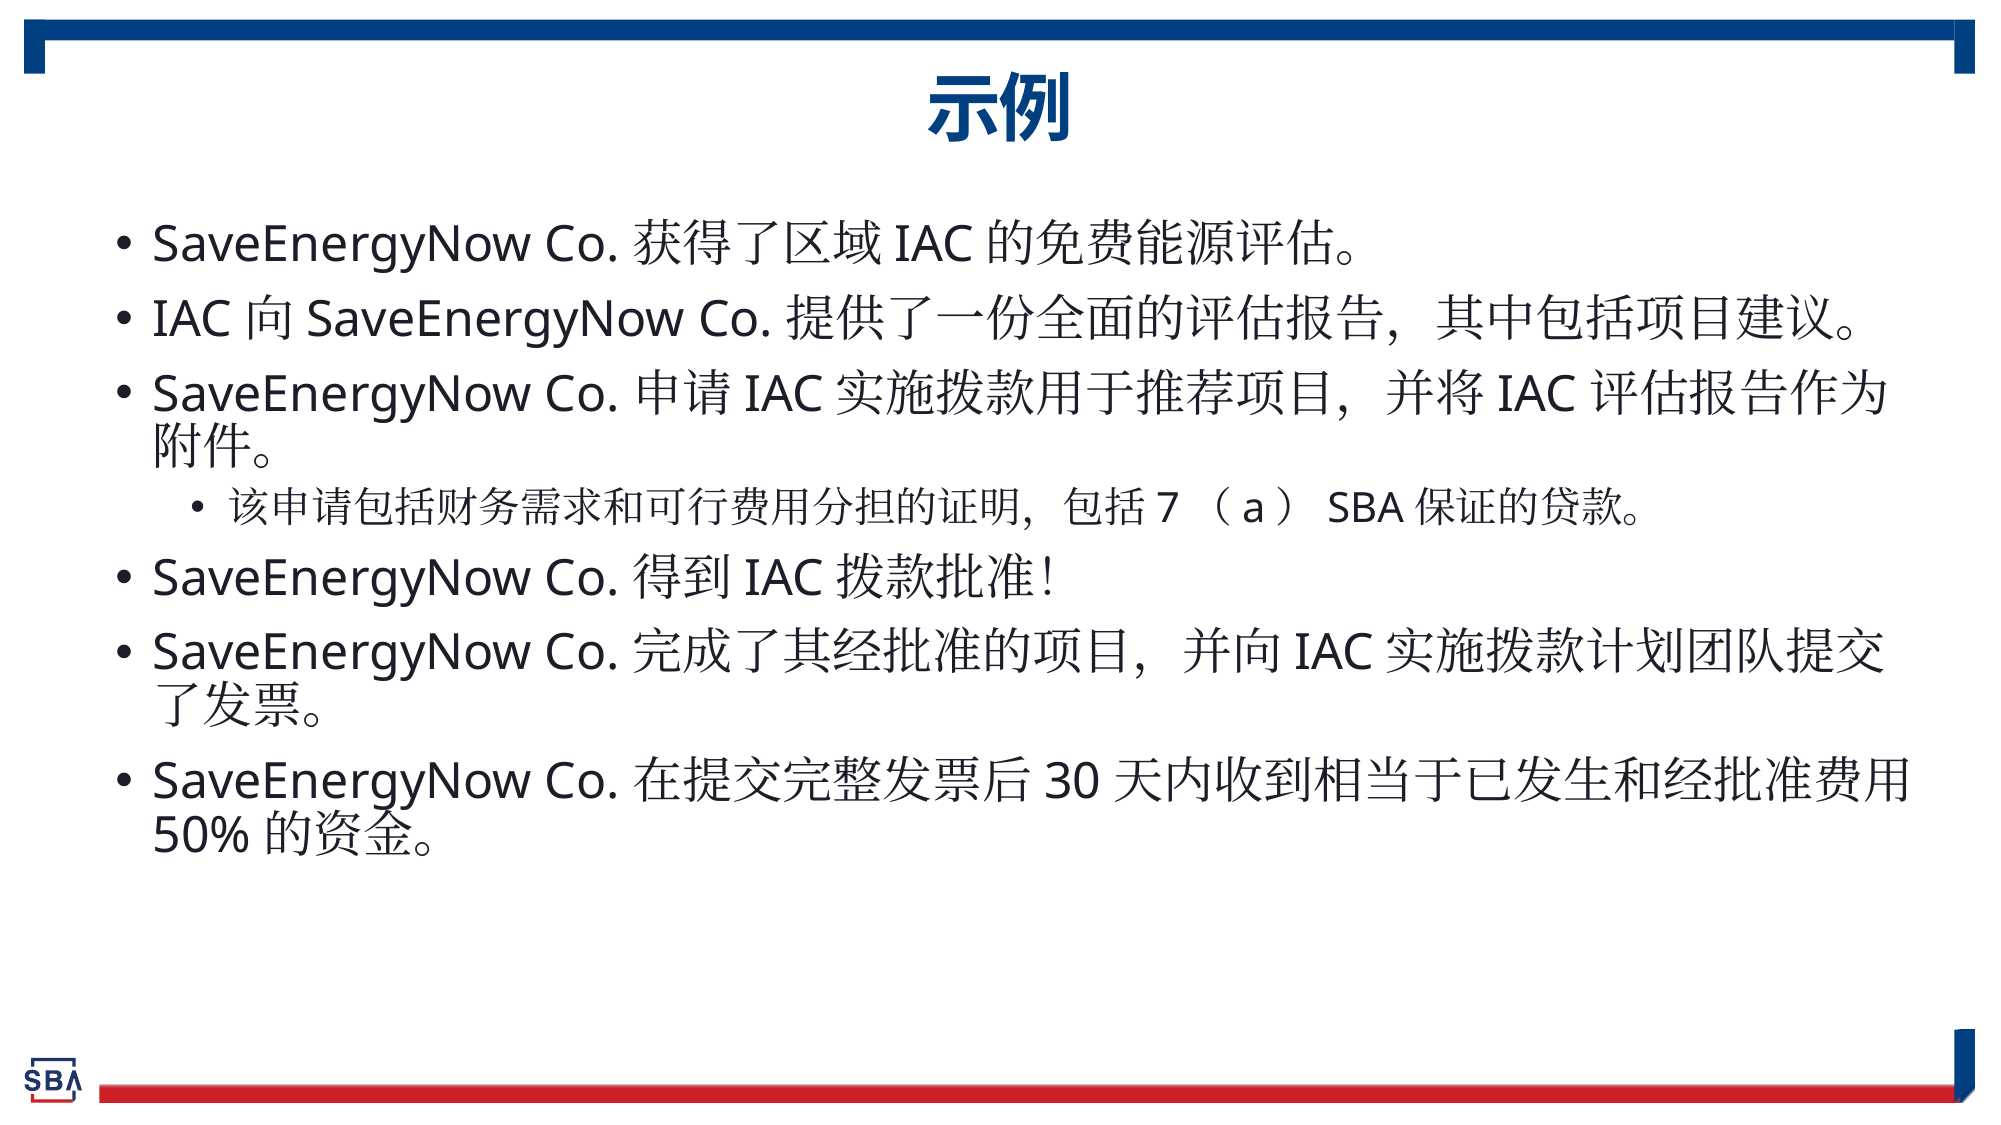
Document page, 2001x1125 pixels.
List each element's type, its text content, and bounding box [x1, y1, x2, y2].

list SaveEnergyNow Co.获得了区域IAC的免费能源评估。 IAC向SaveEnergyNow Co.提供了一份全面的评估报告，其中包括项目建议。 SaveEnergyNow Co.申请IAC实施拨款用于推荐项目，并将IAC评估报告作为附件。 该申请包括财务需求和可行费用分担的证明，包括7（a）SBA保证的贷款。 SaveEnergyNow Co.得到IAC拨款批准！ SaveEnergyNow Co.完成了其经批准的项目，并向IAC实施拨款计划团队提交了发票。 SaveEnergyNow Co.在提交完整发票后30天内收到相当于已发生和经批准费用50%的资金。 [100, 210, 1937, 915]
title 示例 [137, 63, 1863, 210]
